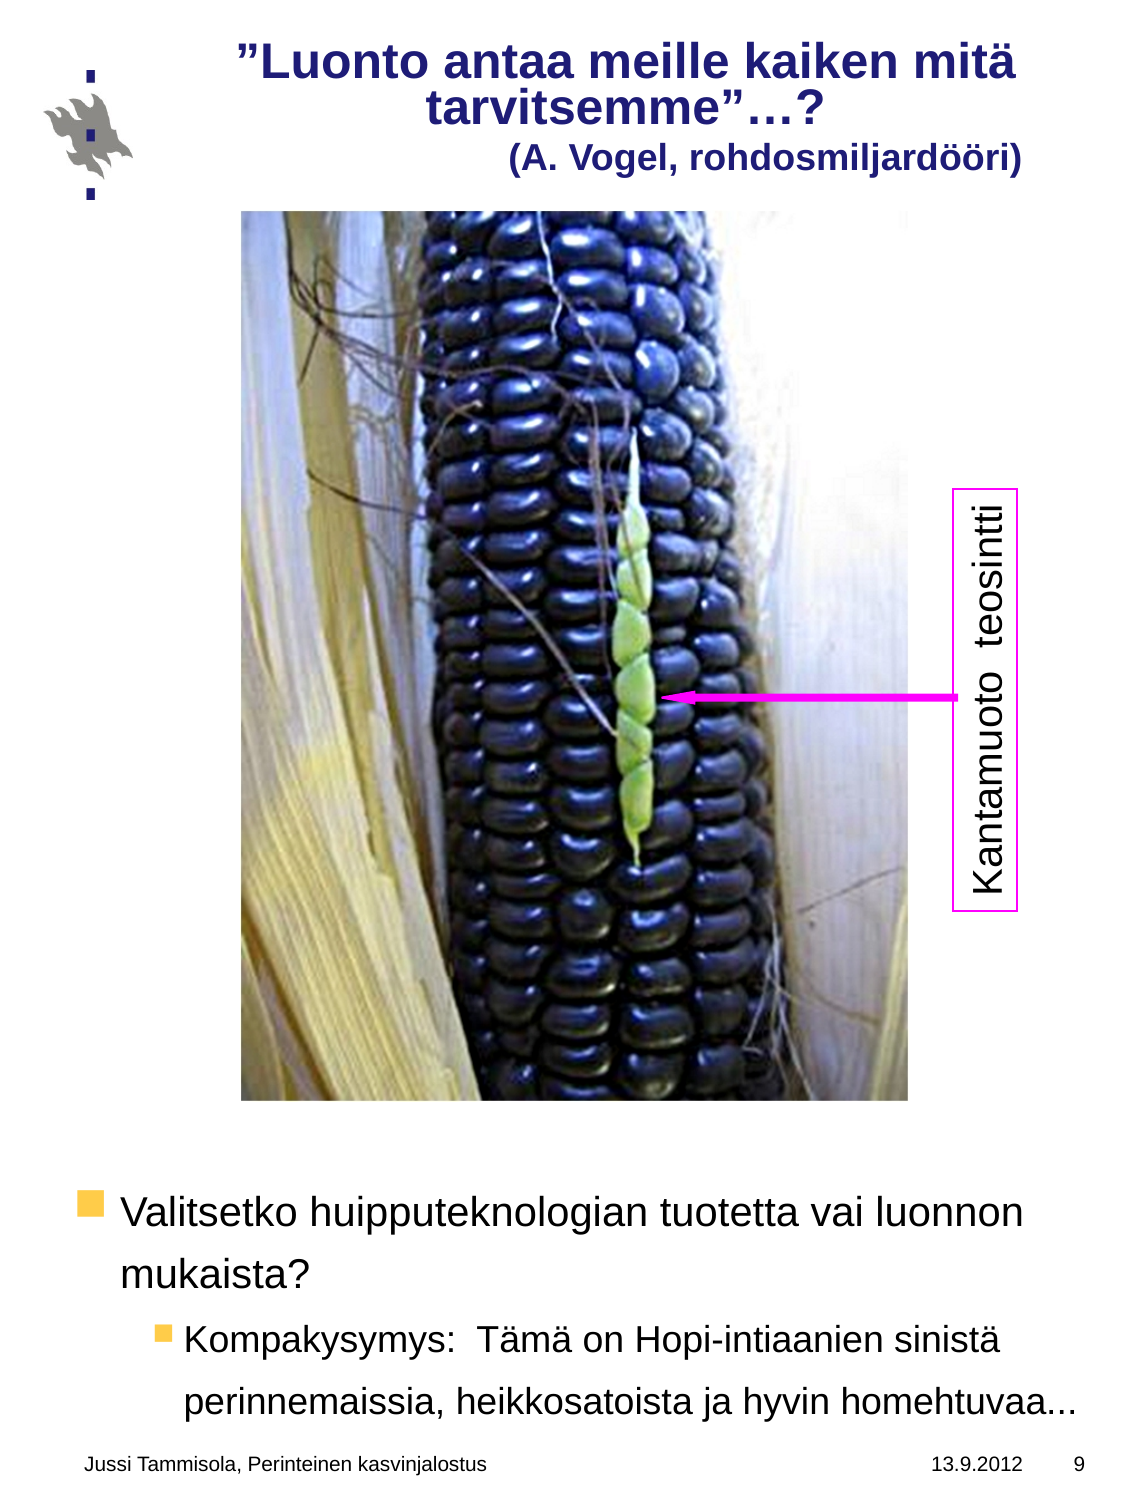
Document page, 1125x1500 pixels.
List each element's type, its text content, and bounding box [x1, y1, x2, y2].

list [239, 210, 909, 1102]
footer Jussi Tammisola, Perinteinen kasvinjalostus [83, 1442, 856, 1487]
picture [43, 70, 133, 200]
list Valitsetko huipputeknologian tuotetta vai luonnon mukaista? Kompakysymys: Tämä on Hopi-intiaanien sinistä perinnemaissia, heikkosatoista ja hyvin homehtuvaa... [58, 1164, 1125, 1318]
title ”Luonto antaa meille kaiken mitä tarvitsemme”…? (A. Vogel, rohdosmiljardööri) [163, 34, 1088, 188]
text_box [913, 694, 957, 701]
slide_number 9 [1022, 1442, 1086, 1487]
text_box Kantamuoto teosintti [952, 489, 1018, 911]
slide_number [859, 1442, 1022, 1487]
